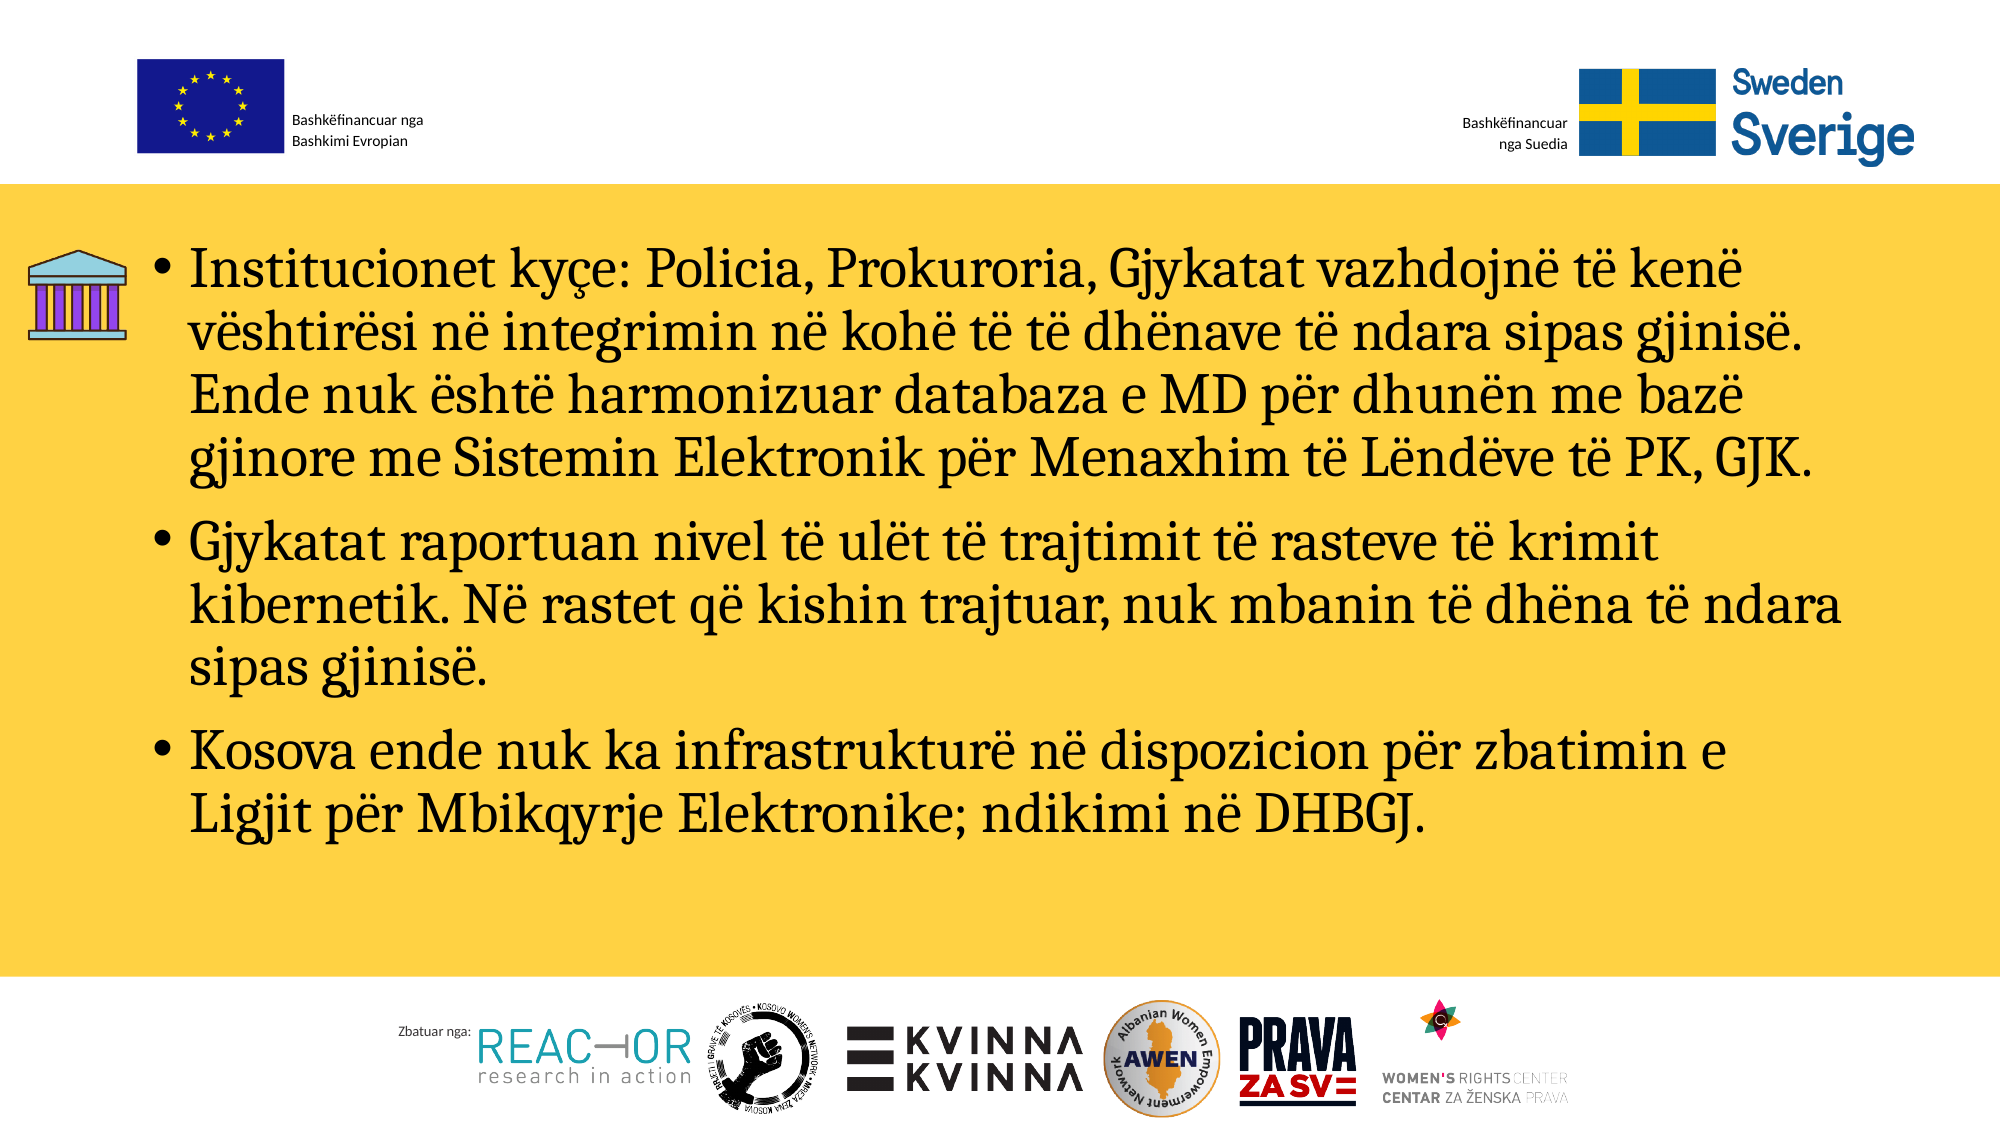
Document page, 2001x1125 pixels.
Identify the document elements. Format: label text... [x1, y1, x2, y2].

picture [1579, 68, 1914, 167]
list Institucionet kyçe: Policia, Prokuroria, Gjykatat vazhdojnë të kenë vështirësi në integrimin në kohë të të dhënave të ndara sipas gjinisë. Ende nuk është harmonizuar databaza e MD për dhunën me bazë gjinore me Sistemin Elektronik për Menaxhim të Lëndëve të PK, GJK. Gjykatat raportuan nivel të ulët të trajtimit të rasteve të krimit kibernetik. Në rastet që kishin trajtuar, nuk mbanin të dhëna të ndara sipas gjinisë. Kosova ende nuk ka infrastrukturë në dispozicion për zbatimin e Ligjit për Mbikqyrje Elektronike; ndikimi në DHBGJ. [137, 230, 1863, 1014]
picture [476, 1014, 1568, 1118]
picture [0, 216, 158, 374]
picture [134, 56, 287, 156]
